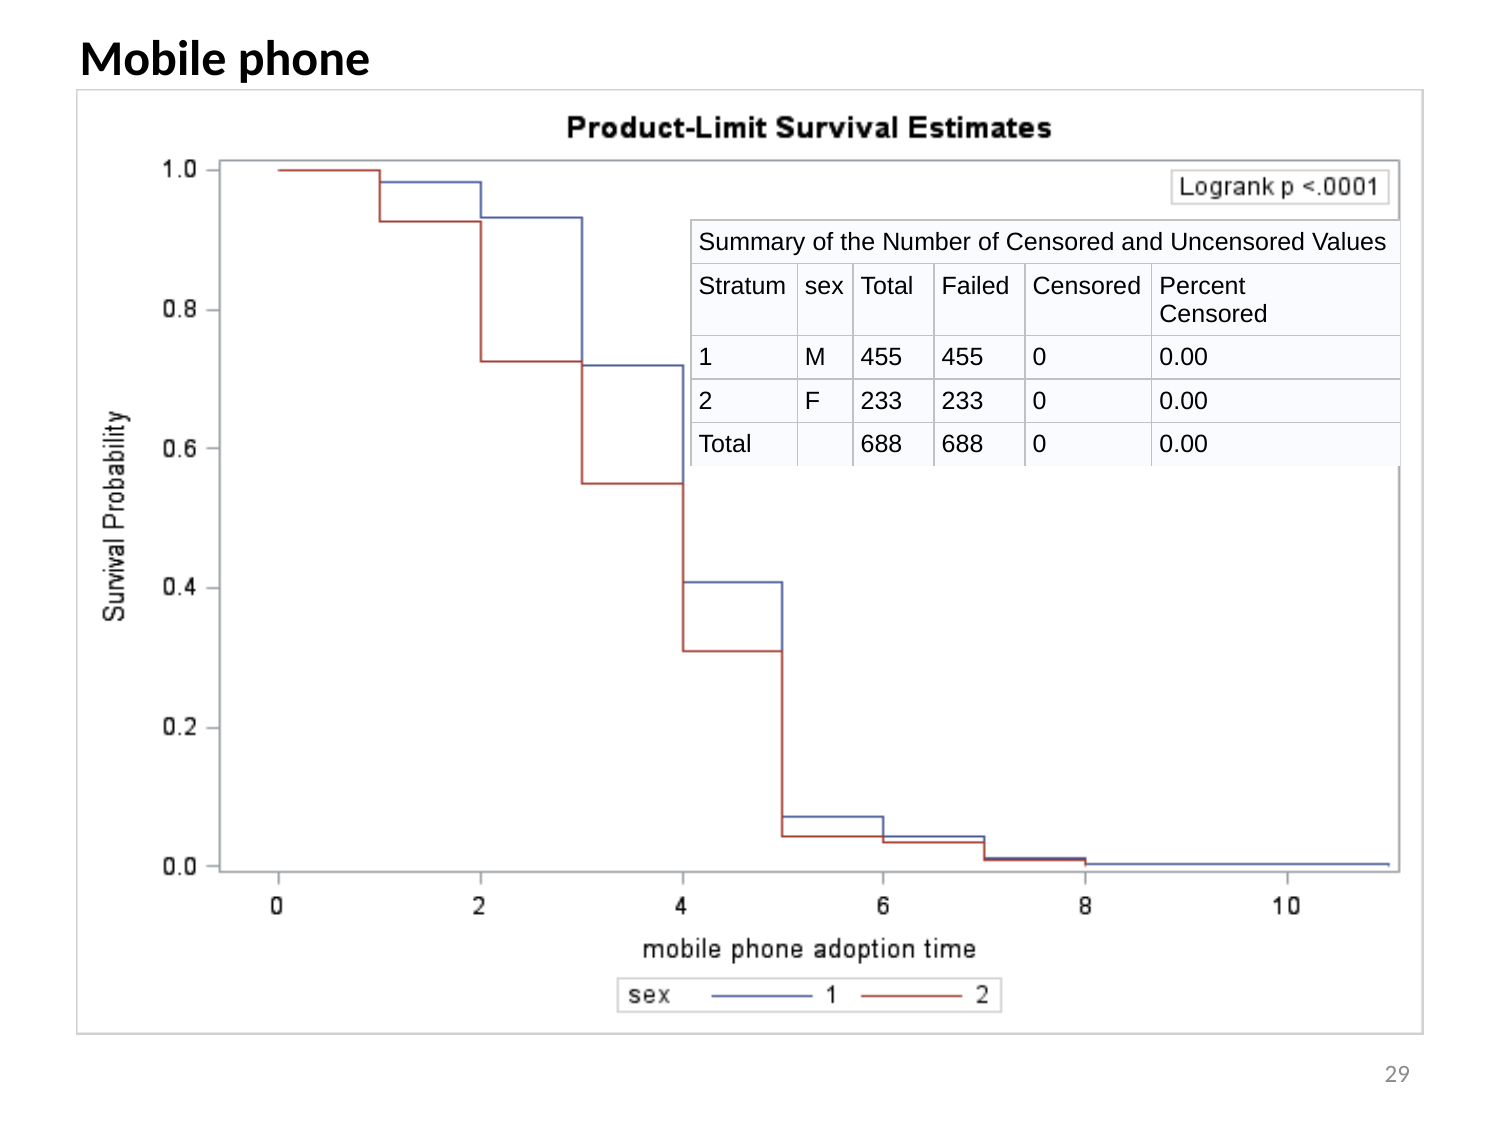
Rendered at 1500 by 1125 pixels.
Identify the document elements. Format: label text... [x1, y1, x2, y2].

slide_number 29 [1074, 1042, 1425, 1103]
picture [76, 89, 1424, 1036]
text_box Mobile phone [64, 30, 421, 102]
